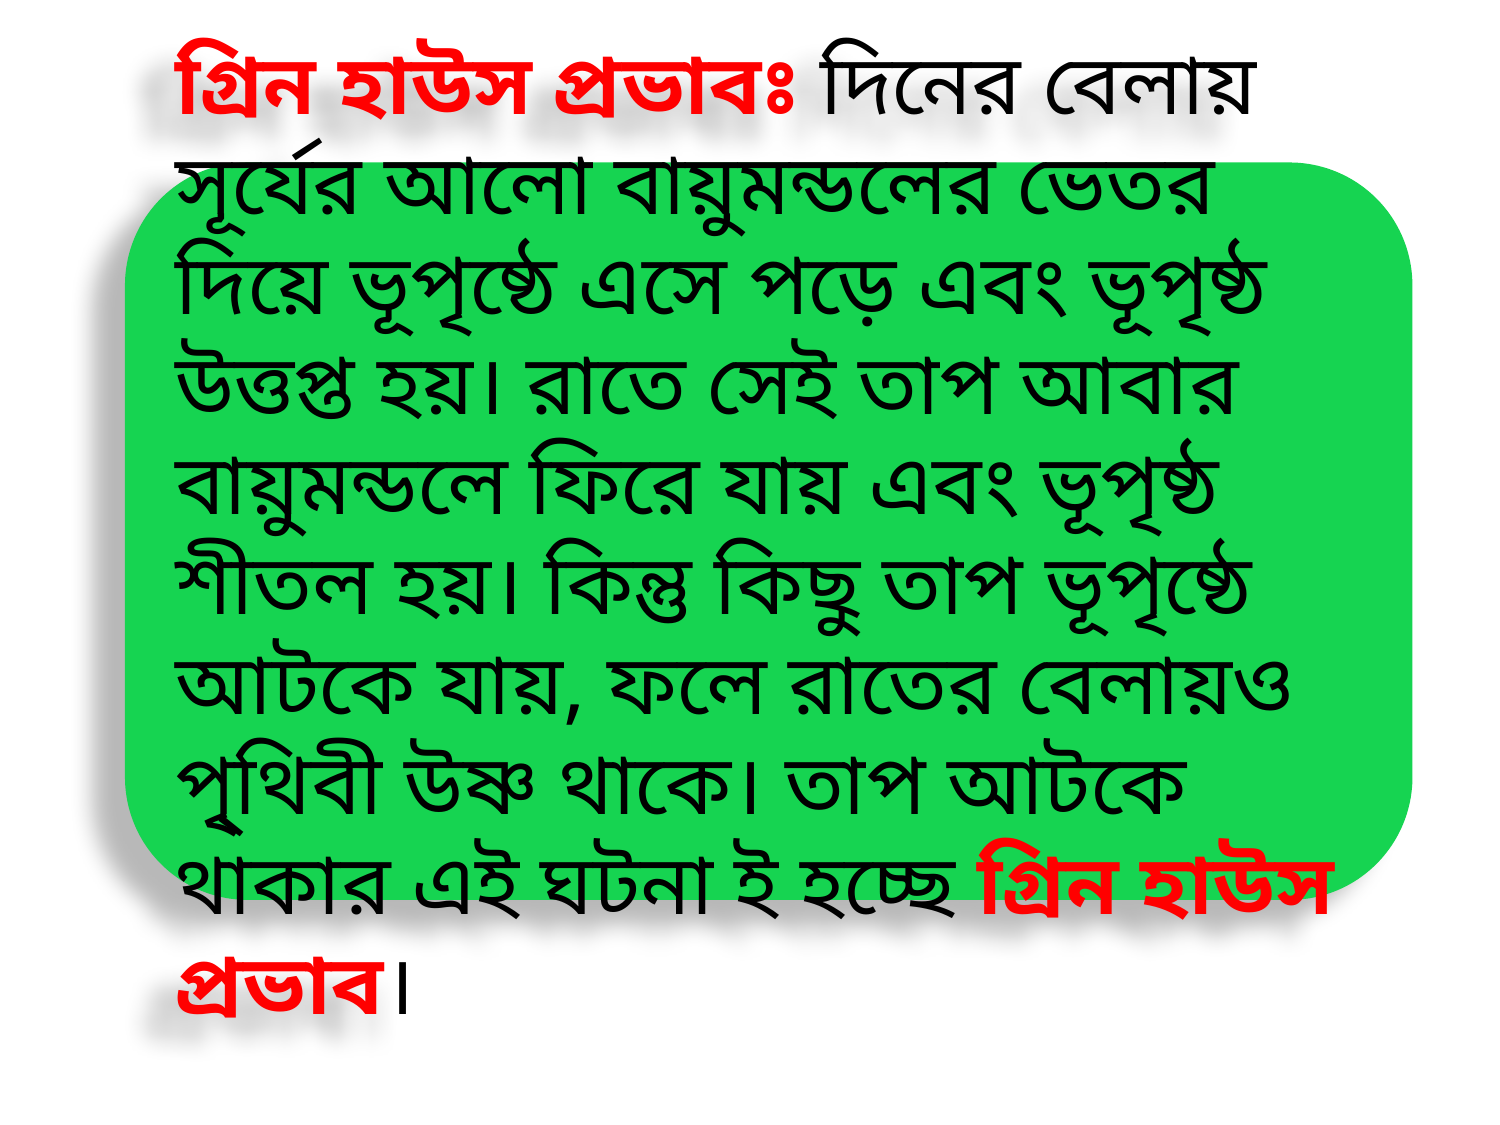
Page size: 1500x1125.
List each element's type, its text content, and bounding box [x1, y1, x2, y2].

text_box গ্রিন হাউস প্রভাবঃ দিনের বেলায় সূর্যের আলো বায়ুমন্ডলের ভেতর দিয়ে ভূপৃষ্ঠে এসে পড়ে এবং ভূপৃষ্ঠ উত্তপ্ত হয়। রাতে সেই তাপ আবার বায়ুমন্ডলে ফিরে যায় এবং ভূপৃষ্ঠ শীতল হয়। কিন্তু কিছু তাপ ভূপৃষ্ঠে আটকে যায়, ফলে রাতের বেলায়ও পৃ্থিবী উষ্ণ থাকে। তাপ আটকে থাকার এই ঘটনা ই হচ্ছে গ্রিন হাউস প্রভাব। [122, 160, 1415, 903]
